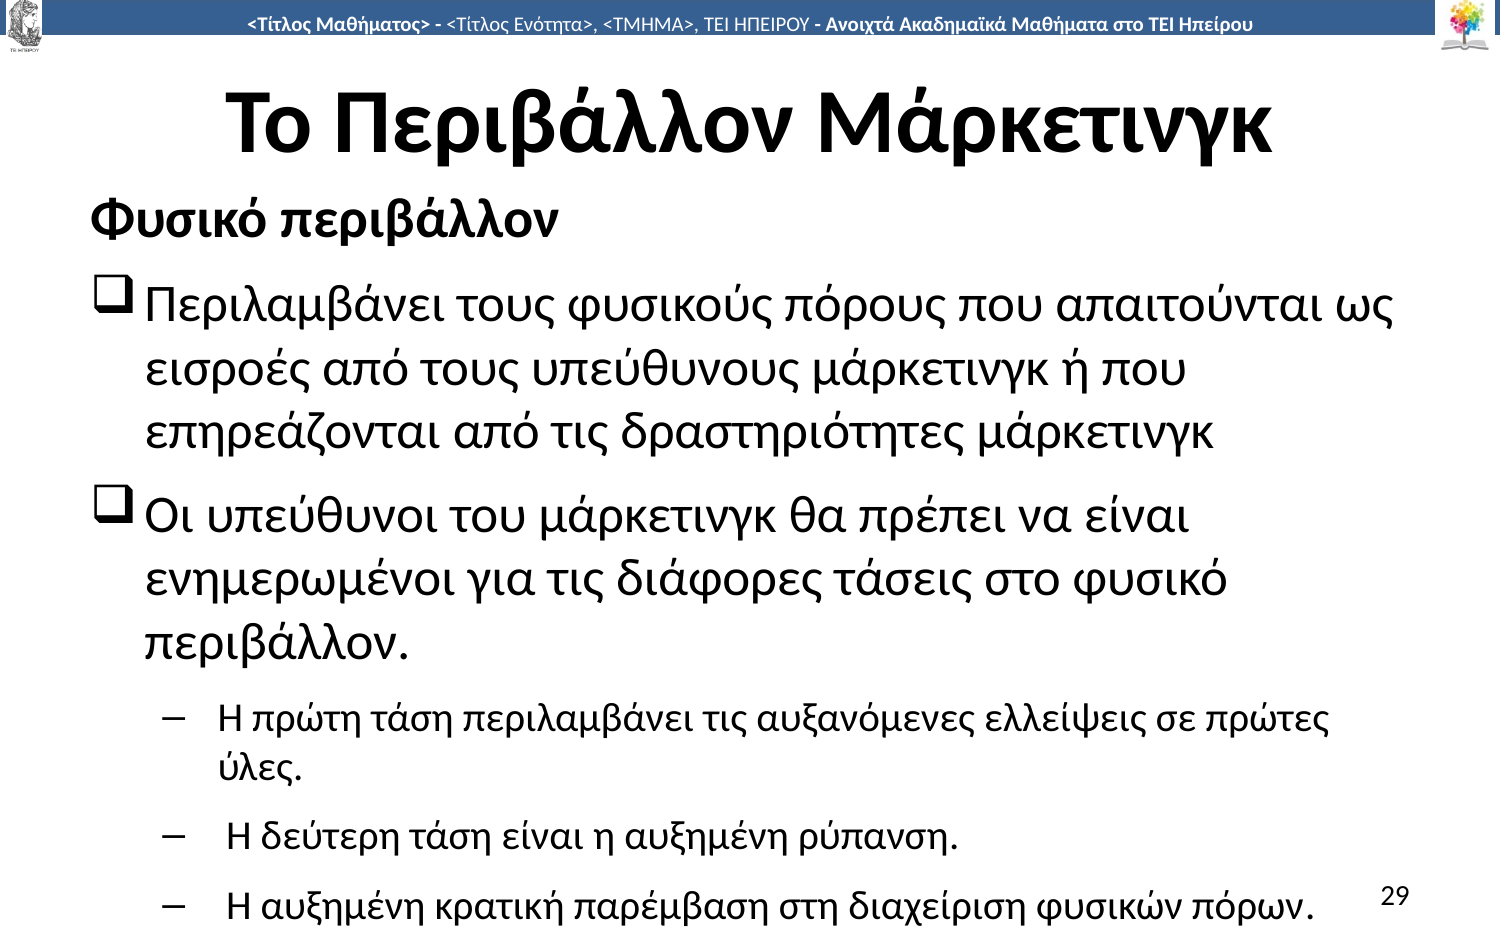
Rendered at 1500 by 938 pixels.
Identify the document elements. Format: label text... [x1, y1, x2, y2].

slide_number 29 [1074, 868, 1425, 919]
title Το Περιβάλλον Μάρκετινγκ [75, 37, 1425, 173]
picture [6, 0, 42, 54]
list Φυσικό περιβάλλον Περιλαμβάνει τους φυσικούς πόρους που απαιτούνται ως εισροές από τους υπεύθυνους μάρκετινγκ ή που επηρεάζονται από τις δραστηριότητες μάρκετινγκ Οι υπεύθυνοι του μάρκετινγκ θα πρέπει να είναι ενημερωμένοι για τις διάφορες τάσεις στο φυσικό περιβάλλον. Η πρώτη τάση περιλαμβάνει τις αυξανόμενες ελλείψεις σε πρώτες ύλες. Η δεύτερη τάση είναι η αυξημένη ρύπανση. Η αυξημένη κρατική παρέμβαση στη διαχείριση φυσικών πόρων. [75, 173, 1425, 938]
picture [1435, 0, 1495, 52]
